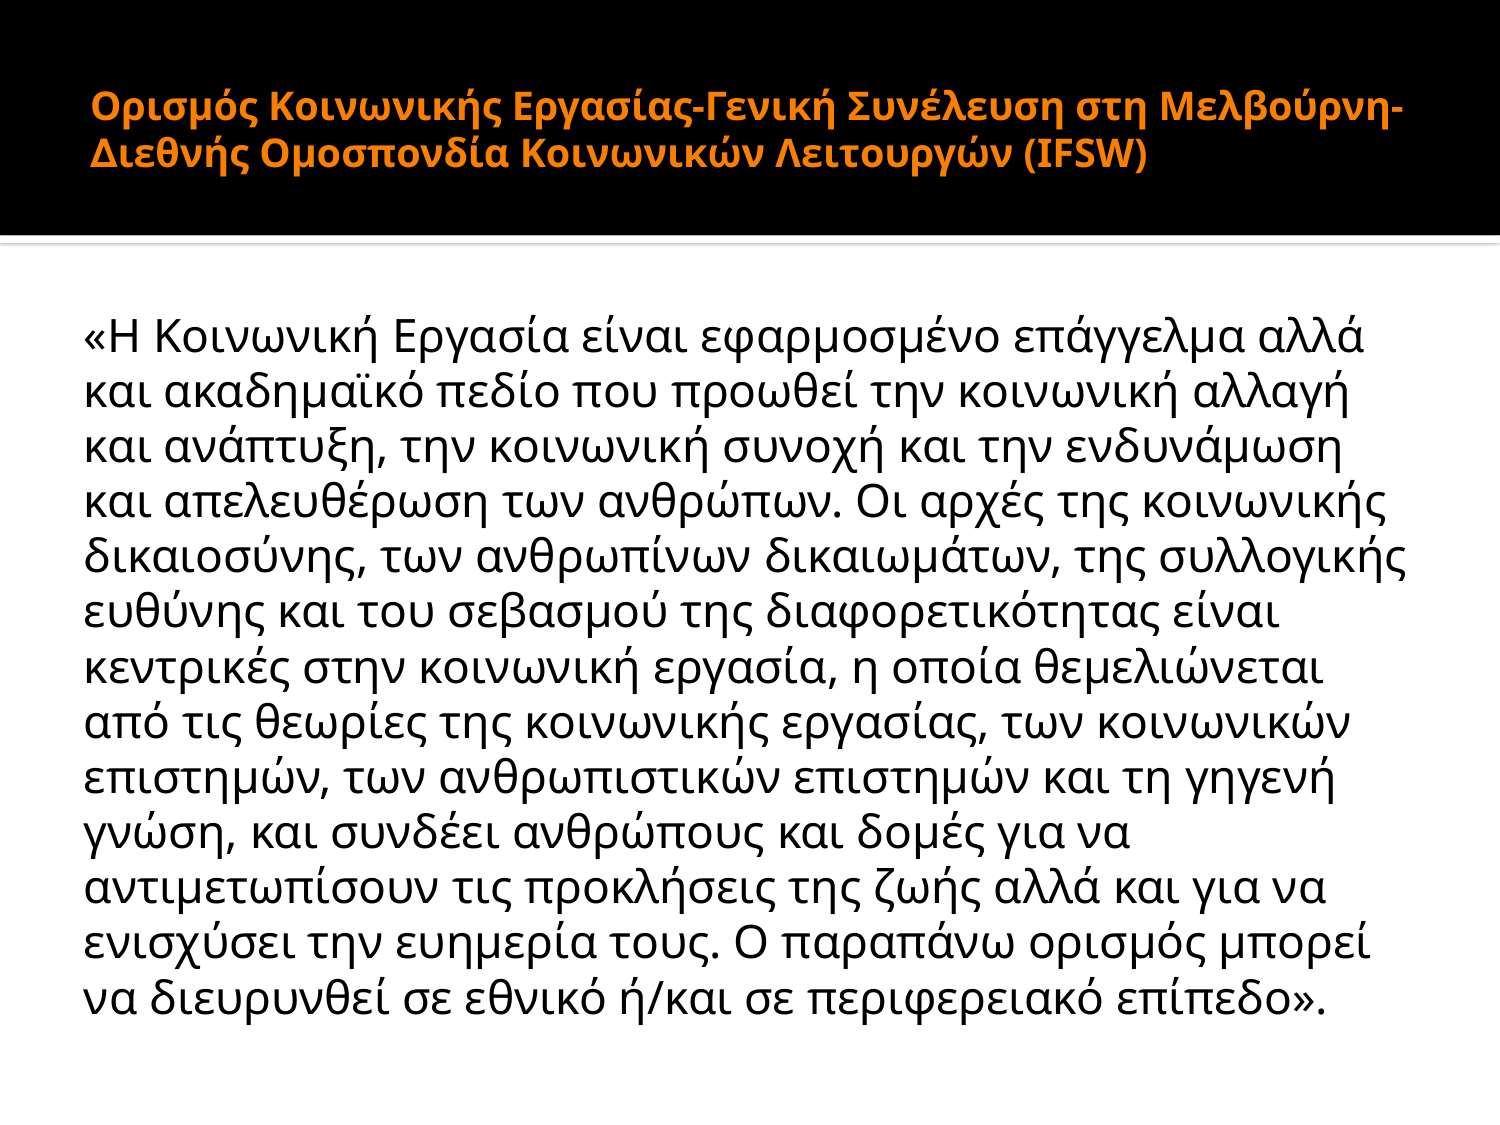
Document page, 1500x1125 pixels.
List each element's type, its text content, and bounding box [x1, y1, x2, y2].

title Ορισμός Κοινωνικής Εργασίας-Γενική Συνέλευση στη Μελβούρνη-∆ιεθνής Οµοσπονδία Κοινωνικών Λειτουργών (IFSW) [75, 25, 1425, 231]
list «Η Κοινωνική Εργασία είναι εφαρµοσµένο επάγγελµα αλλά και ακαδηµαϊκό πεδίο που προωθεί την κοινωνική αλλαγή και ανάπτυξη, την κοινωνική συνοχή και την ενδυνάµωση και απελευθέρωση των ανθρώπων. Οι αρχές της κοινωνικής δικαιοσύνης, των ανθρωπίνων δικαιωµάτων, της συλλογικής ευθύνης και του σεβασµού της διαφορετικότητας είναι κεντρικές στην κοινωνική εργασία, η οποία θεµελιώνεται από τις θεωρίες της κοινωνικής εργασίας, των κοινωνικών επιστηµών, των ανθρωπιστικών επιστηµών και τη γηγενή γνώση, και συνδέει ανθρώπους και δοµές για να αντιµετωπίσουν τις προκλήσεις της ζωής αλλά και για να ενισχύσει την ευηµερία τους. Ο παραπάνω ορισµός µπορεί να διευρυνθεί σε εθνικό ή/και σε περιφερειακό επίπεδο». [75, 291, 1425, 1050]
